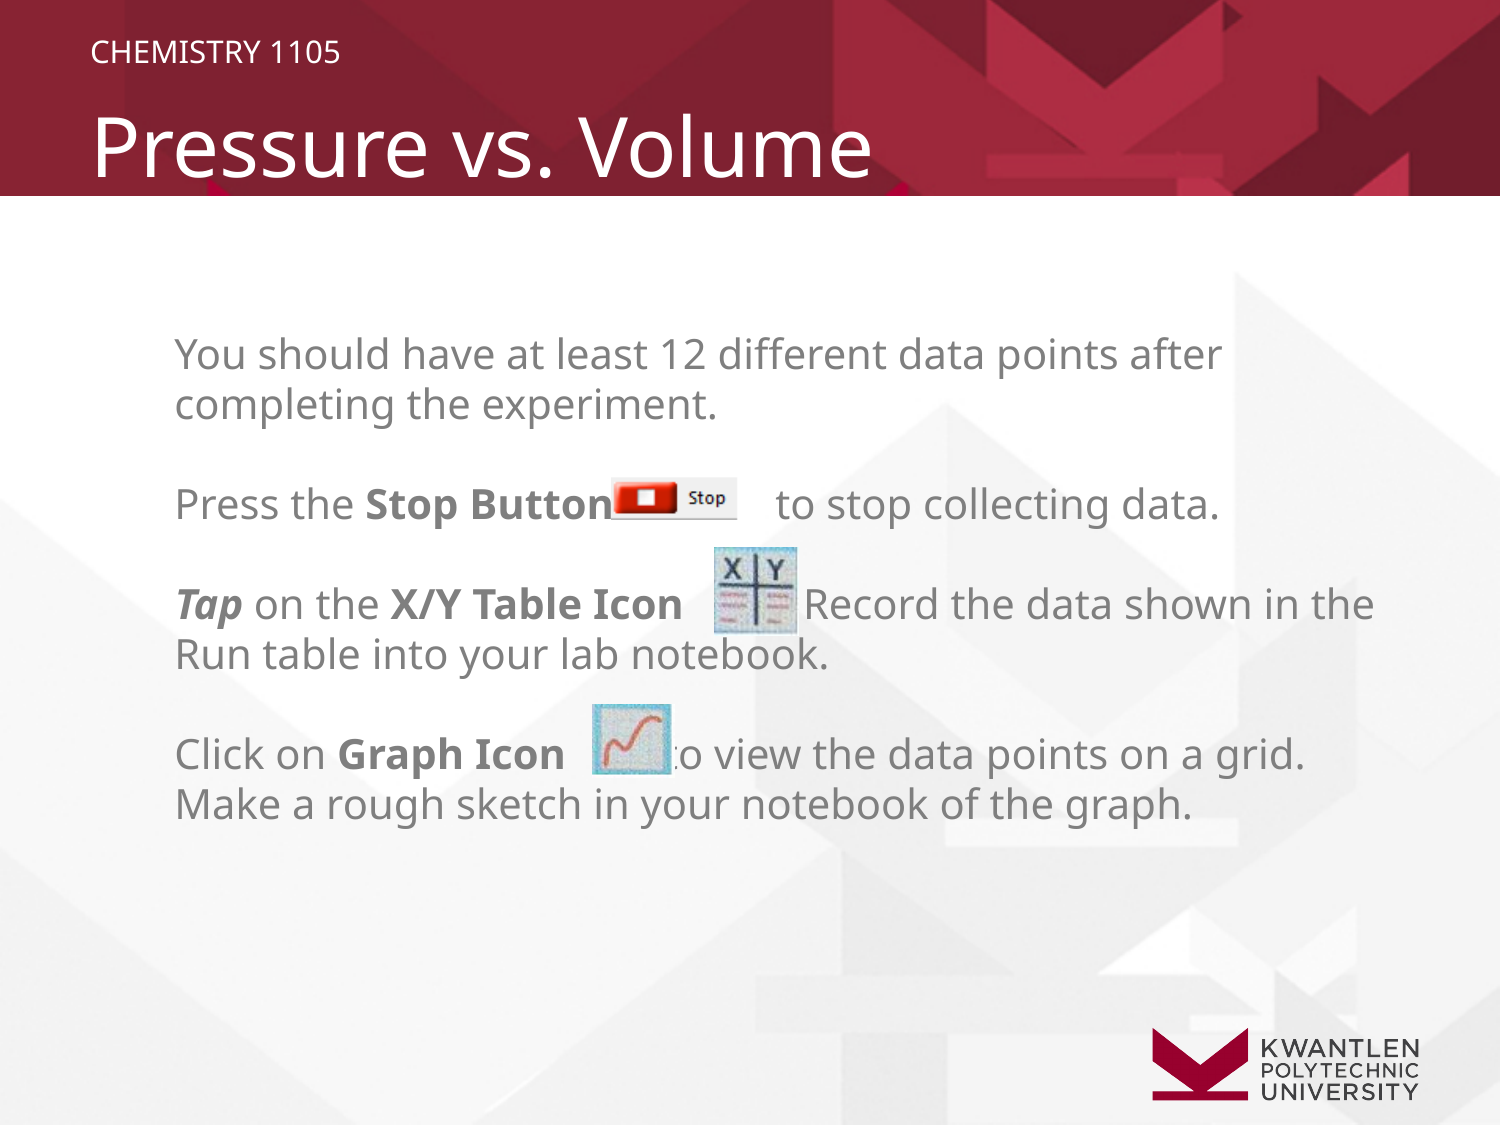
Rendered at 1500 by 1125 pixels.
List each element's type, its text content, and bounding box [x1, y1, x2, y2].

title Pressure vs. Volume [75, 97, 1459, 191]
list You should have at least 12 different data points after completing the experiment. Press the Stop Button to stop collecting data. Tap on the X/Y Table Icon . Record the data shown in the Run table into your lab notebook. Click on Graph Icon to view the data points on a grid. Make a rough sketch in your notebook of the graph. [159, 220, 1423, 953]
list CHEMISTRY 1105 [75, 25, 675, 80]
picture [0, 0, 1500, 1125]
